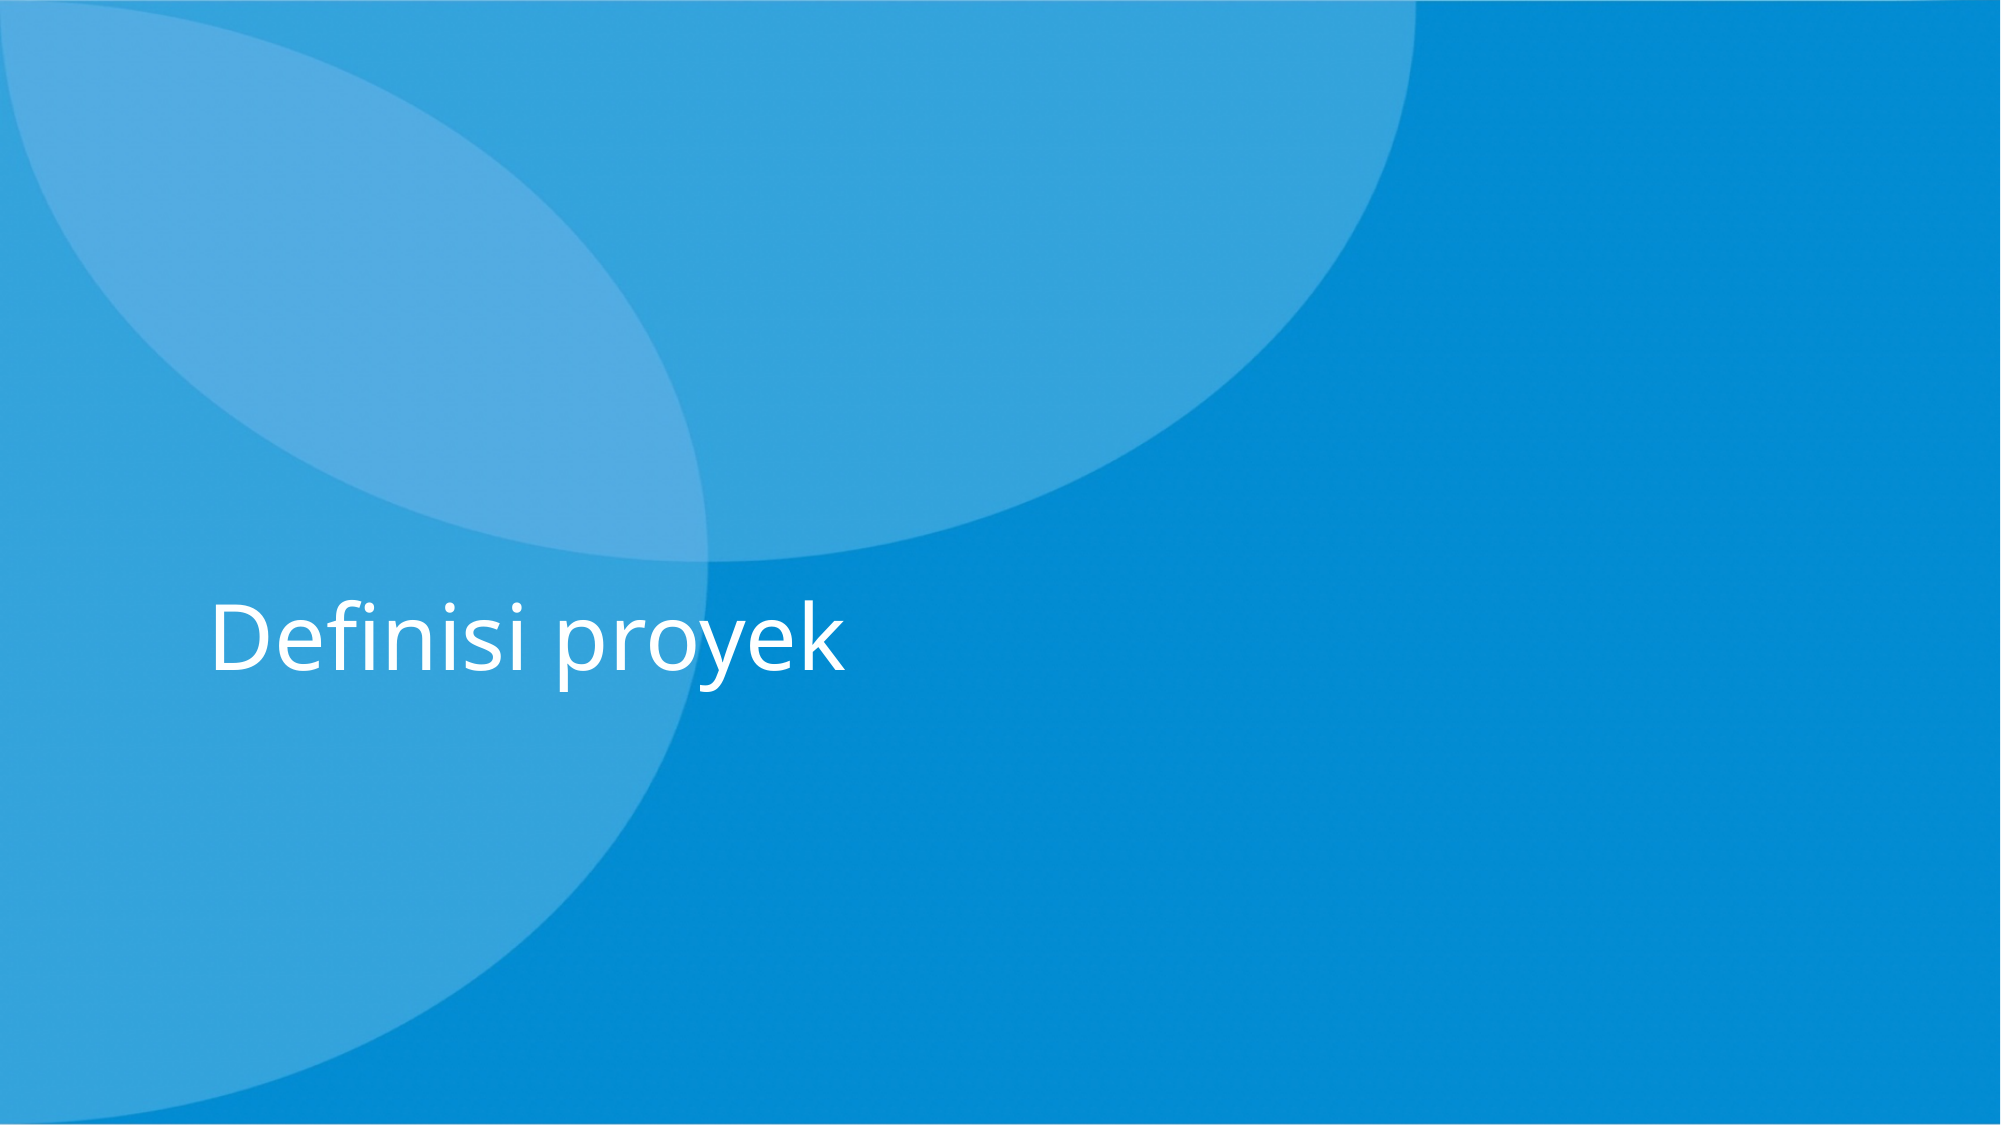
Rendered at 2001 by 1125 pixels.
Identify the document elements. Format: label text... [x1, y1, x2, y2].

text_box Definisi proyek [136, 275, 1862, 744]
picture [0, 0, 2001, 1125]
